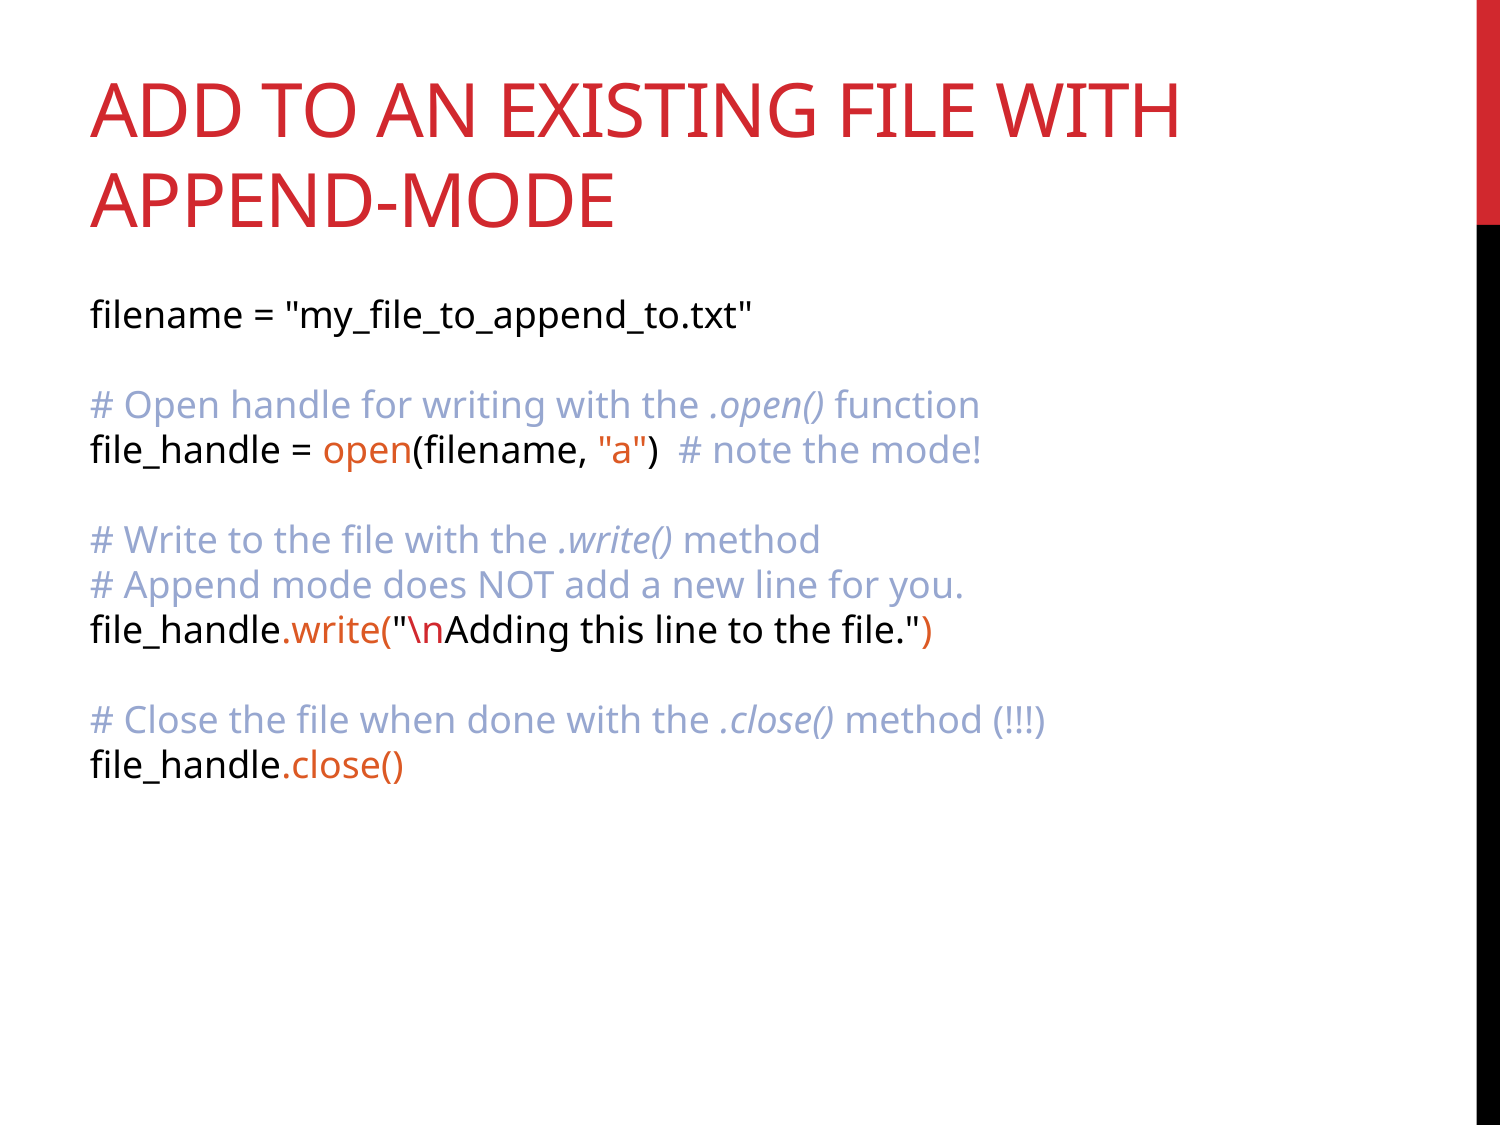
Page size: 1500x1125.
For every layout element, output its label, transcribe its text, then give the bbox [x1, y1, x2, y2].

title Add to an existing file with append-mode [75, 25, 1325, 250]
text_box filename = "my_file_to_append_to.txt" # Open handle for writing with the .open() function file_handle = open(filename, "a") # note the mode! # Write to the file with the .write() method # Append mode does NOT add a new line for you. file_handle.write("\nAdding this line to the file.") # Close the file when done with the .close() method (!!!) file_handle.close() [74, 283, 1443, 839]
